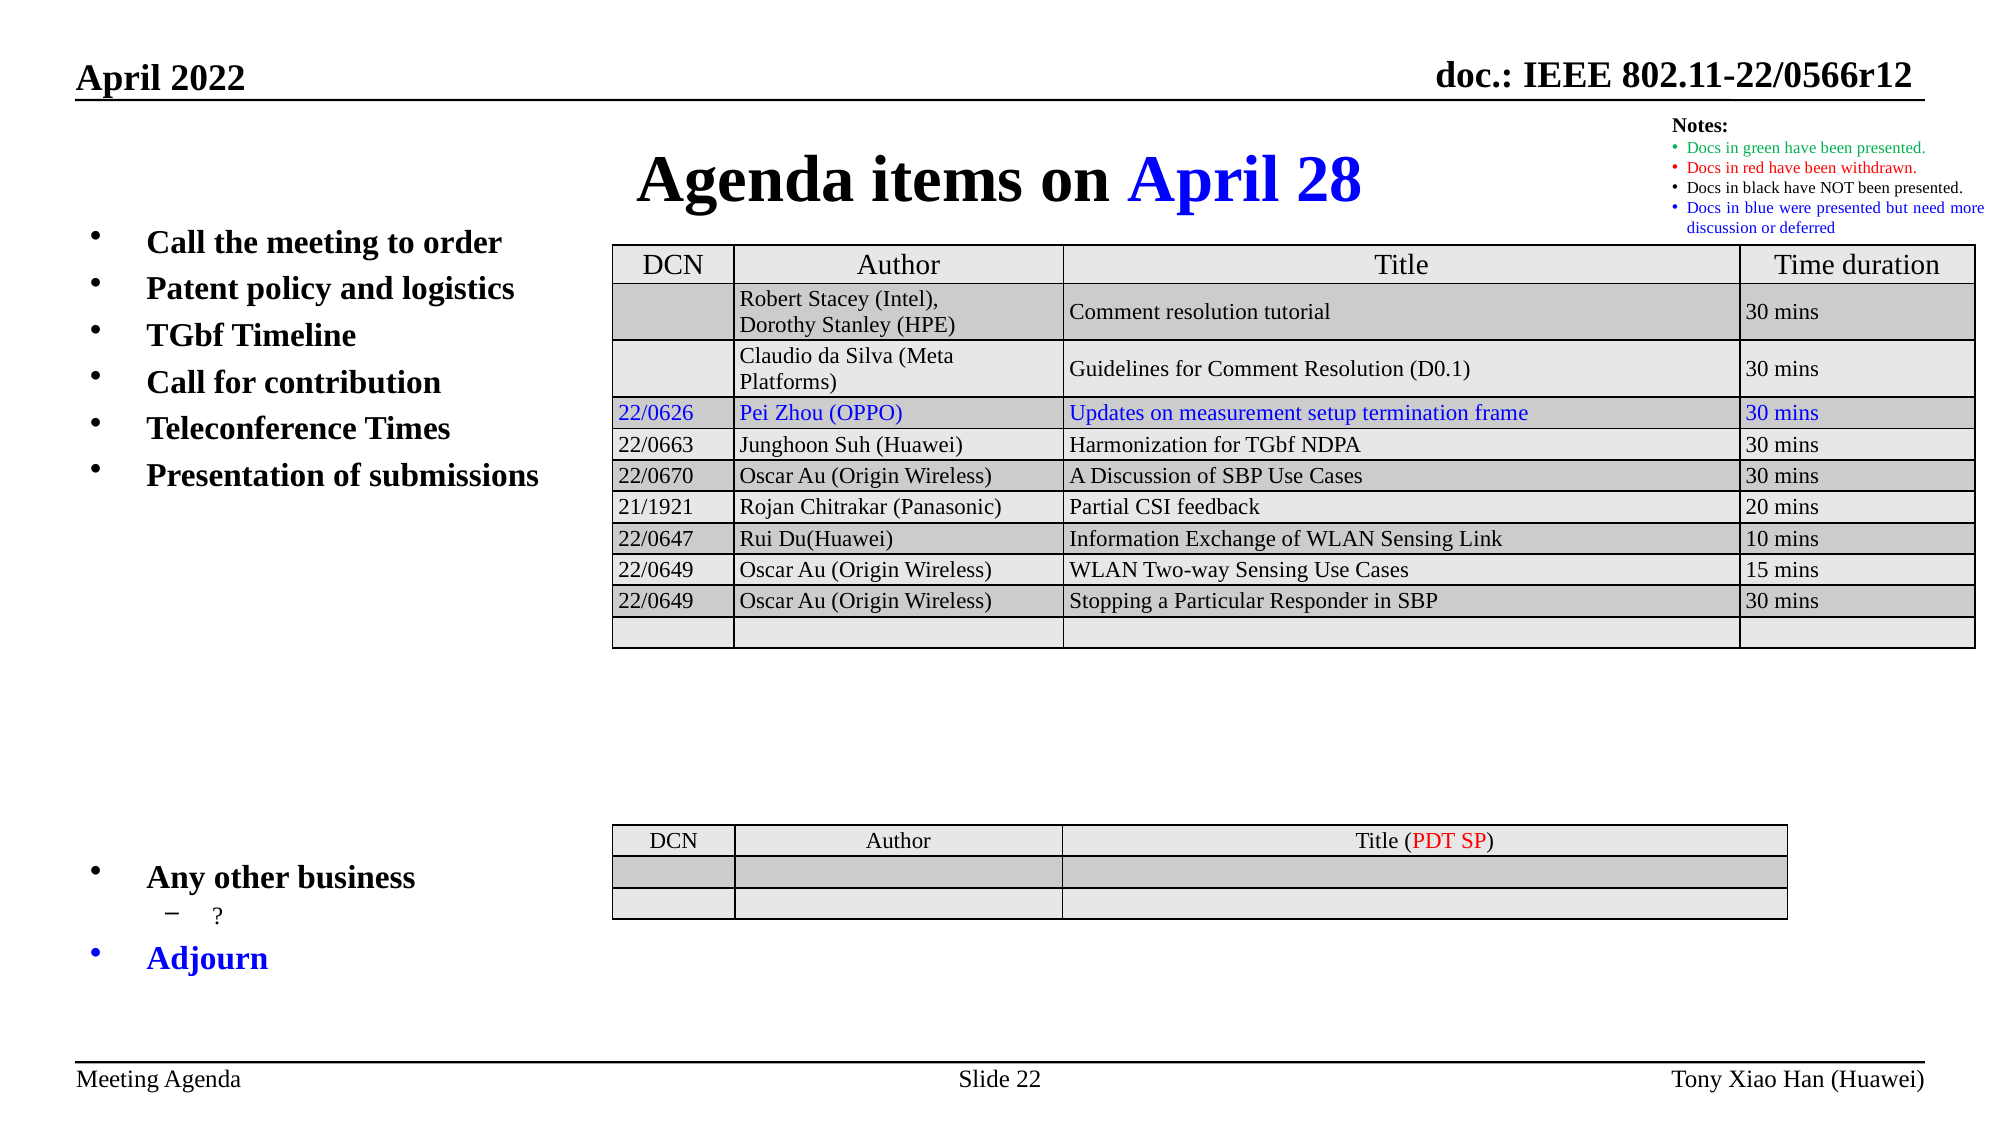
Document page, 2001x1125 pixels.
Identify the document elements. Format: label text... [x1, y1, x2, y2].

table_cell 30 mins [1741, 429, 1974, 459]
text_box Call the meeting to order Patent policy and logistics TGbf Timeline Call for contribution Teleconference Times Presentation of submissions Any other business ? Adjourn [75, 212, 1925, 1058]
table_cell Junghoon Suh (Huawei) [735, 429, 1063, 459]
table_header Title (PDT SP) [1063, 826, 1787, 855]
table_cell Rojan Chitrakar (Panasonic) [735, 492, 1063, 522]
table_cell [736, 889, 1062, 918]
table_cell Rui Du(Huawei) [735, 524, 1063, 553]
text_box Agenda items on April 28 [362, 87, 1638, 212]
table_header Title [1064, 246, 1739, 283]
table_cell Stopping a Particular Responder in SBP [1064, 586, 1739, 616]
table_cell [1063, 857, 1787, 887]
table_cell 22/0649 [613, 586, 733, 616]
table_cell 22/0670 [613, 461, 733, 490]
table_cell Partial CSI feedback [1064, 492, 1739, 522]
table_cell [613, 857, 734, 887]
table_cell Oscar Au (Origin Wireless) [735, 555, 1063, 584]
table_cell [613, 284, 733, 339]
table_cell [1741, 618, 1974, 647]
table_cell 10 mins [1741, 524, 1974, 553]
table_cell [613, 341, 733, 396]
table_cell 30 mins [1741, 284, 1974, 339]
table_header Author [736, 826, 1062, 855]
table_cell 30 mins [1741, 341, 1974, 396]
table_cell Harmonization for TGbf NDPA [1064, 429, 1739, 459]
table_cell 30 mins [1741, 398, 1974, 428]
table_cell 20 mins [1741, 492, 1974, 522]
table_cell Information Exchange of WLAN Sensing Link [1064, 524, 1739, 553]
table_header DCN [613, 826, 734, 855]
table_cell 30 mins [1741, 461, 1974, 490]
table_cell 22/0663 [613, 429, 733, 459]
table_cell [736, 857, 1062, 887]
table_cell Comment resolution tutorial [1064, 284, 1739, 339]
table_cell 30 mins [1741, 586, 1974, 616]
table_header Author [735, 246, 1063, 283]
table_header Time duration [1741, 246, 1974, 283]
table_cell 22/0649 [613, 555, 733, 584]
table_cell 22/0626 [613, 398, 733, 428]
table_cell 15 mins [1741, 555, 1974, 584]
table_cell Guidelines for Comment Resolution (D0.1) [1064, 341, 1739, 396]
table_cell Claudio da Silva (Meta Platforms) [735, 341, 1063, 396]
table_cell [1063, 889, 1787, 918]
table_cell Oscar Au (Origin Wireless) [735, 586, 1063, 616]
text_box Notes: Docs in green have been presented. Docs in red have been withdrawn. Docs in black have NOT been presented. Docs in blue were presented but need more discussion or deferred [1657, 104, 2000, 246]
table_cell 22/0647 [613, 524, 733, 553]
table_cell [1064, 618, 1739, 647]
table_cell Pei Zhou (OPPO) [735, 398, 1063, 428]
table_cell Oscar Au (Origin Wireless) [735, 461, 1063, 490]
table_cell 21/1921 [613, 492, 733, 522]
table_cell A Discussion of SBP Use Cases [1064, 461, 1739, 490]
table_cell [613, 889, 734, 918]
table_cell [613, 618, 733, 647]
table_cell Updates on measurement setup termination frame [1064, 398, 1739, 428]
table_cell Robert Stacey (Intel), Dorothy Stanley (HPE) [735, 284, 1063, 339]
table_cell WLAN Two-way Sensing Use Cases [1064, 555, 1739, 584]
table_cell [735, 618, 1063, 647]
table_header DCN [613, 246, 733, 283]
